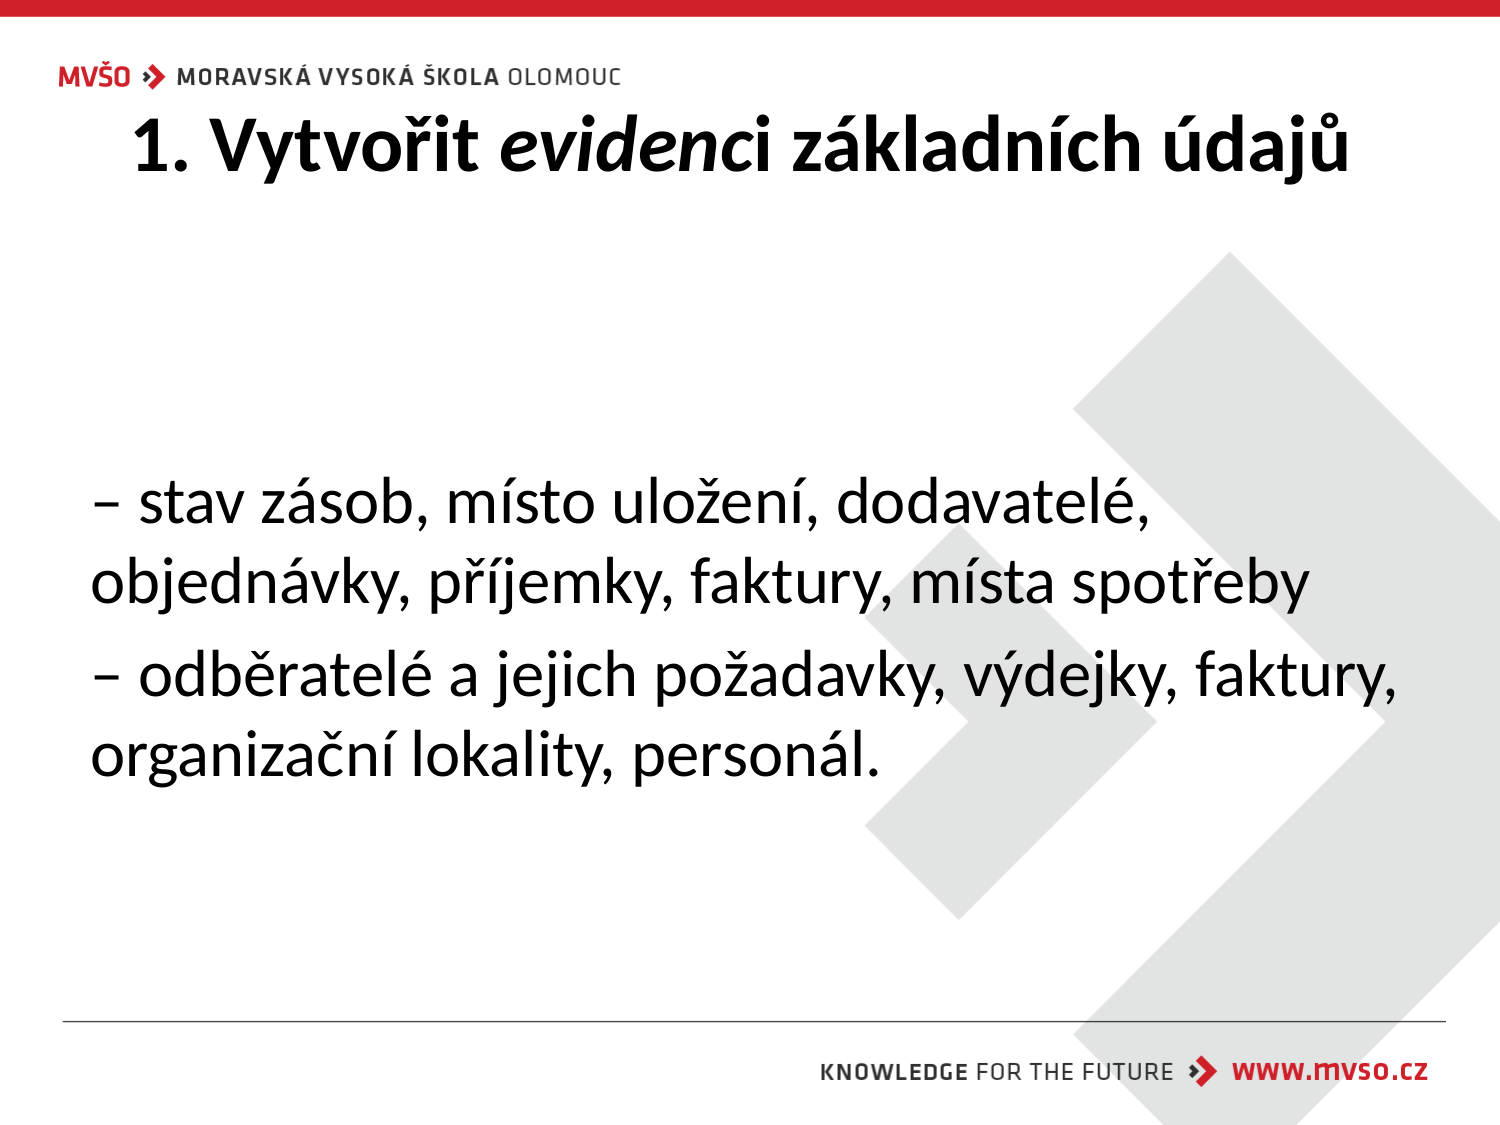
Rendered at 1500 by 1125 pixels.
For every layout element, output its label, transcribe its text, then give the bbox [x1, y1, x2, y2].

list – stav zásob, místo uložení, dodavatelé, objednávky, příjemky, faktury, místa spotřeby – odběratelé a jejich požadavky, výdejky, faktury, organizační lokality, personál. [75, 262, 1425, 1005]
title 1. Vytvořit evidenci základních údajů [75, 45, 1425, 233]
picture [0, 0, 1500, 1125]
